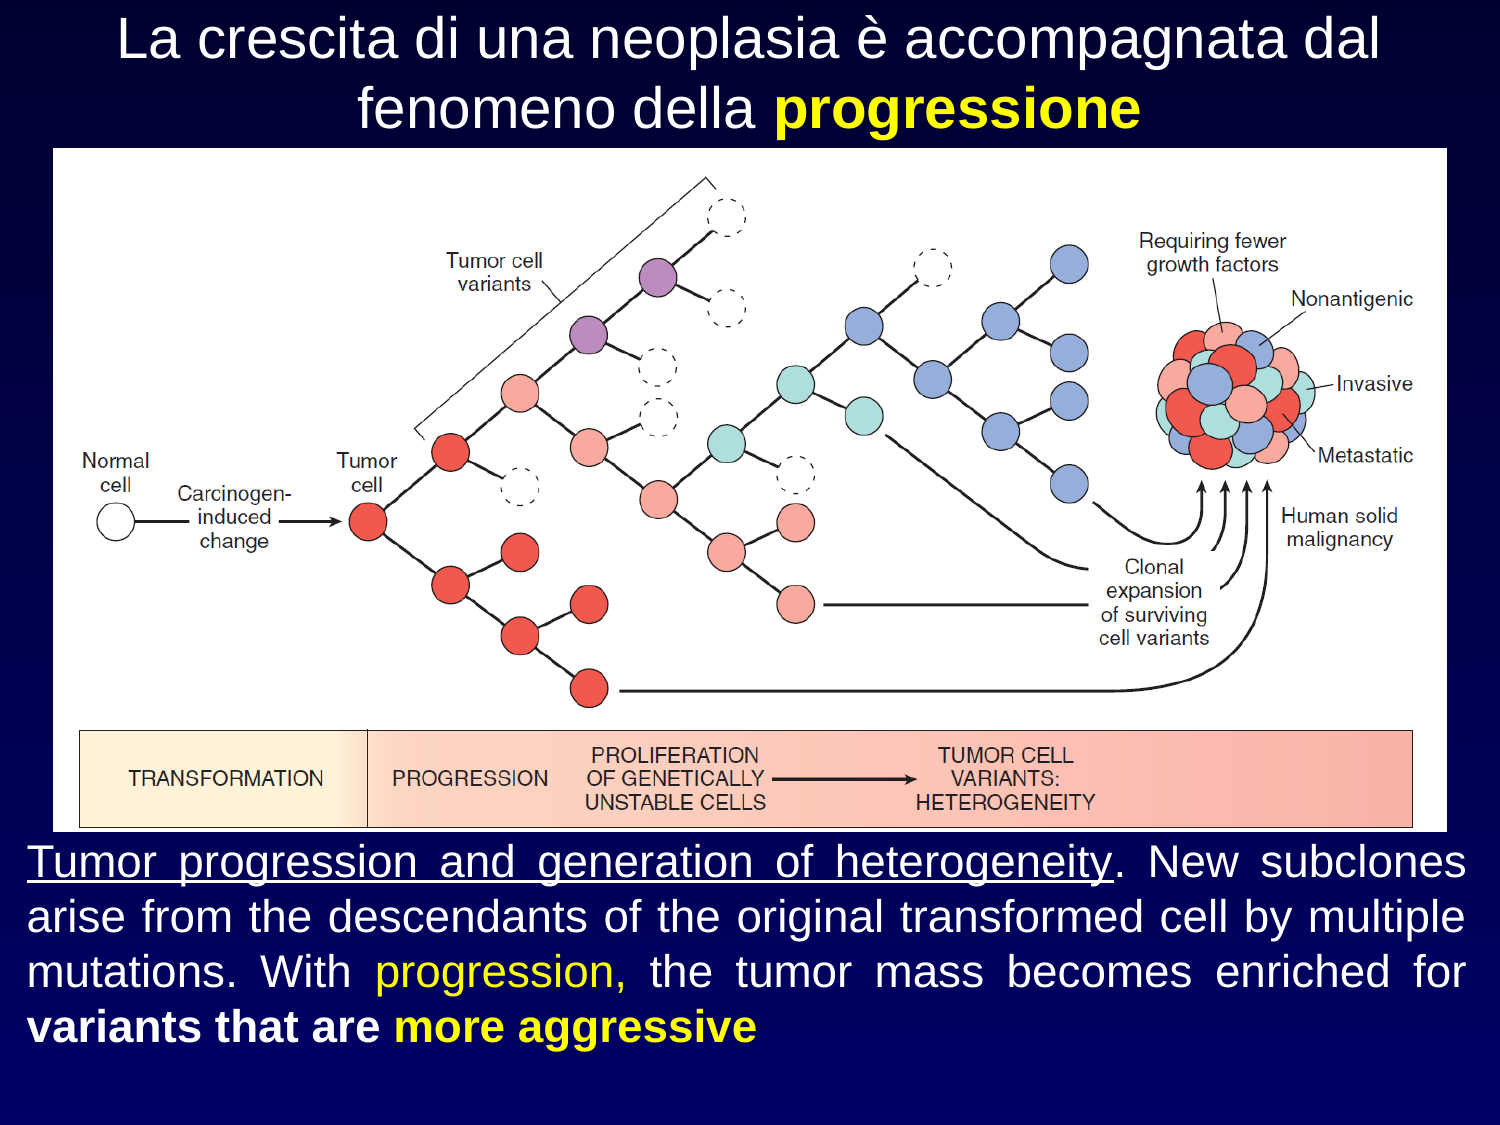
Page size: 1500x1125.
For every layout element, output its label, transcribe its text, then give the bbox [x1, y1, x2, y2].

text_box La crescita di una neoplasia è accompagnata dal fenomeno della progressione [7, 0, 1493, 148]
picture [52, 148, 1448, 832]
text_box Tumor progression and generation of heterogeneity. New subclones arise from the descendants of the original transformed cell by multiple mutations. With progression, the tumor mass becomes enriched for variants that are more aggressive [19, 824, 1475, 1060]
